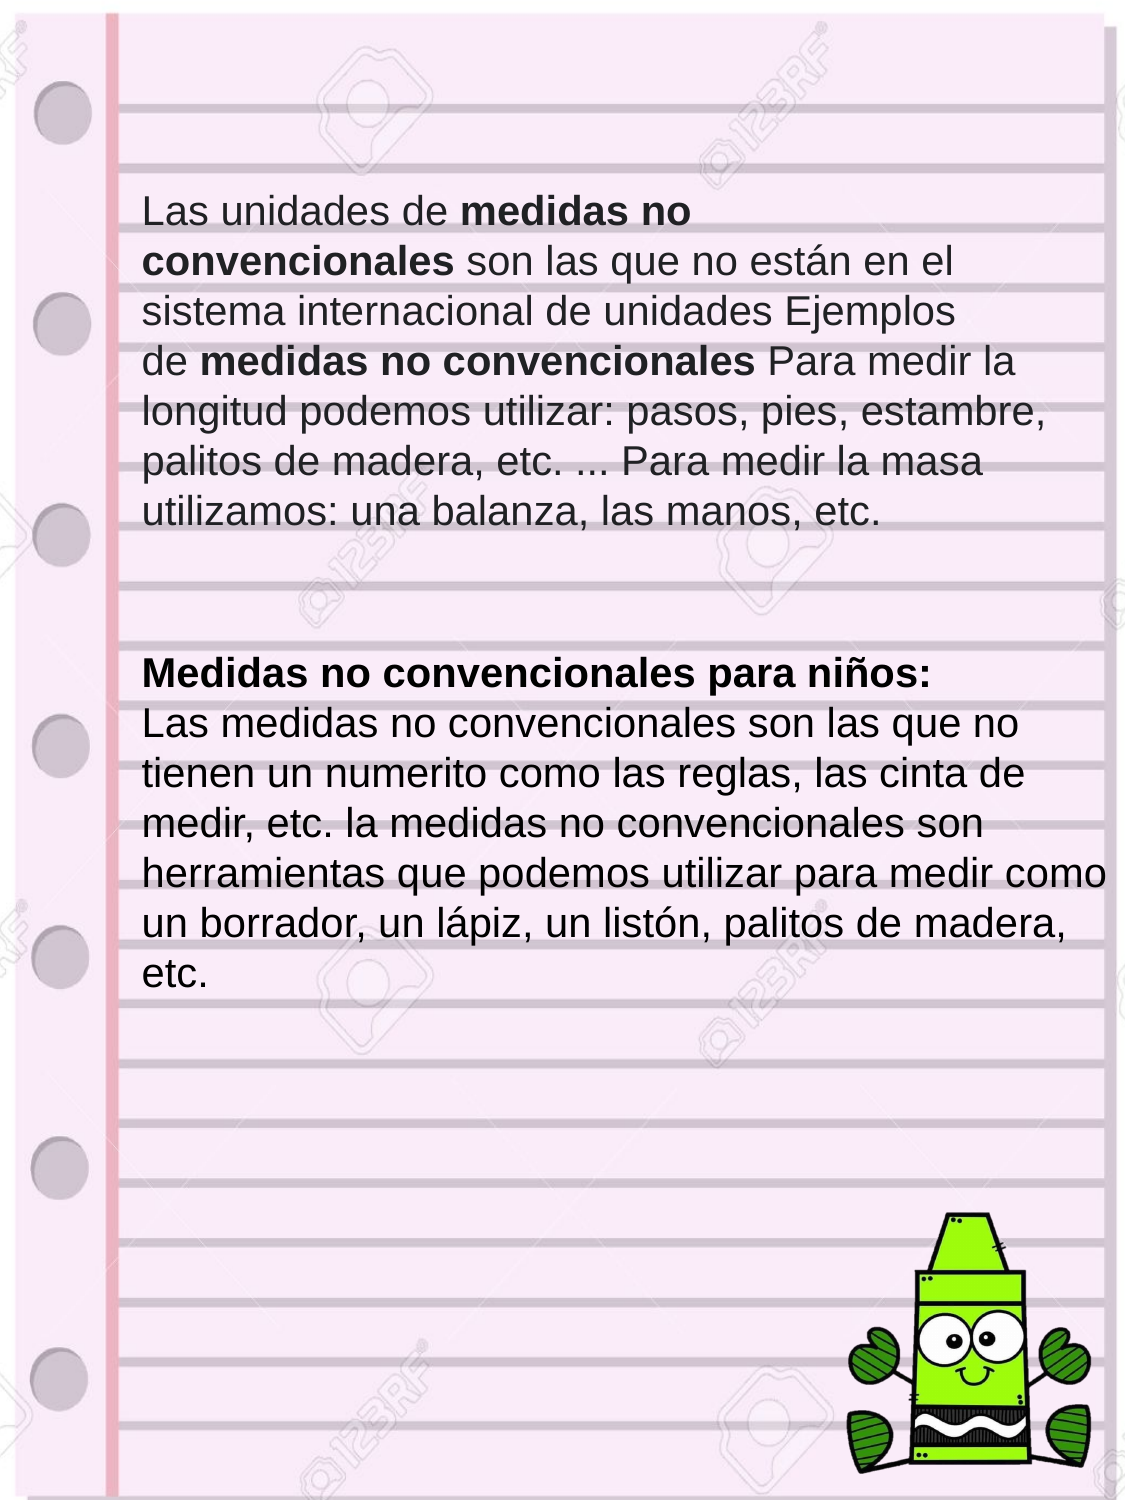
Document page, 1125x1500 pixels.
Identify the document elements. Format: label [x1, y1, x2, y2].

text_box [0, 0, 1125, 1500]
